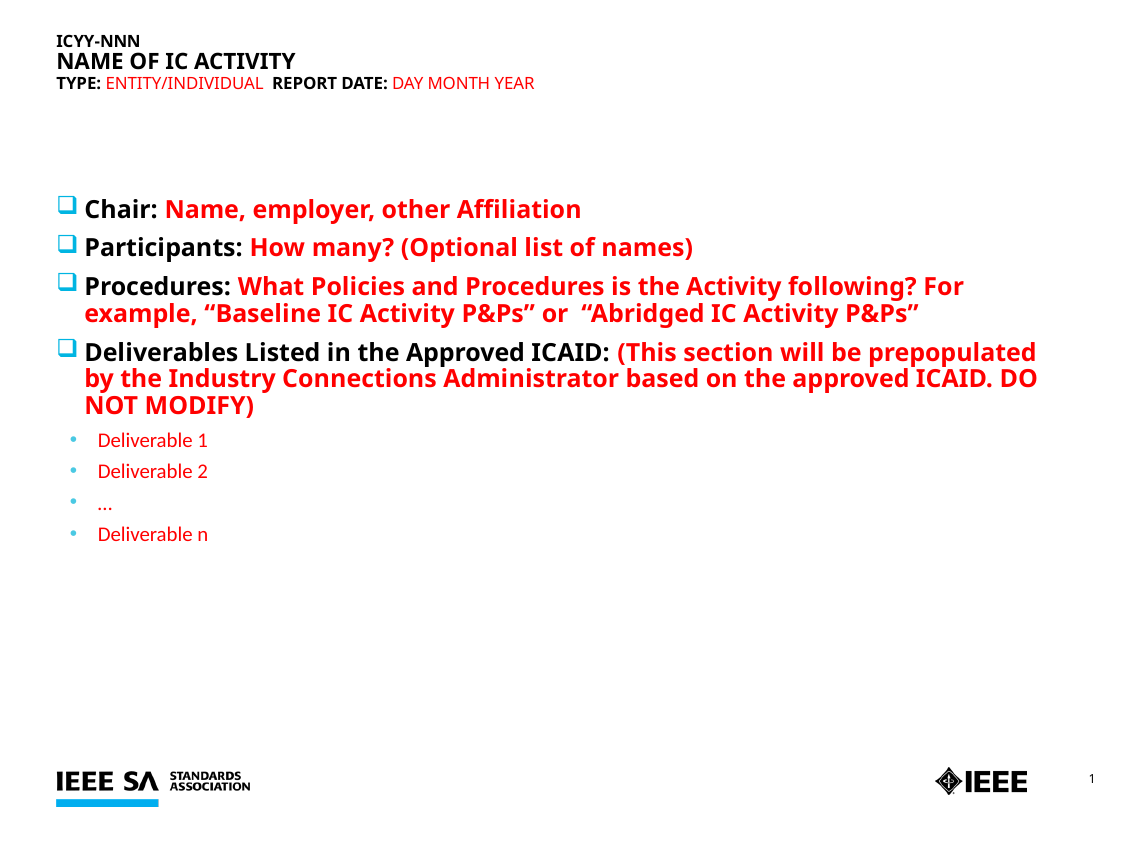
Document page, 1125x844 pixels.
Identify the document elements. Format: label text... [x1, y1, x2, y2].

slide_number 1 [1041, 765, 1096, 794]
picture [56, 771, 250, 807]
list Chair: Name, employer, other Affiliation Participants: How many? (Optional list of names) Procedures: What Policies and Procedures is the Activity following? For example, “Baseline IC Activity P&Ps” or “Abridged IC Activity P&Ps” Deliverables Listed in the Approved ICAID: (This section will be prepopulated by the Industry Connections Administrator based on the approved ICAID. DO NOT MODIFY) Deliverable 1 Deliverable 2 … Deliverable n [56, 196, 1069, 749]
picture [935, 767, 1027, 795]
title ICyy-nnn Name of IC Activity Type: Entity/Individual Report Date: Day month year [56, 32, 1069, 94]
